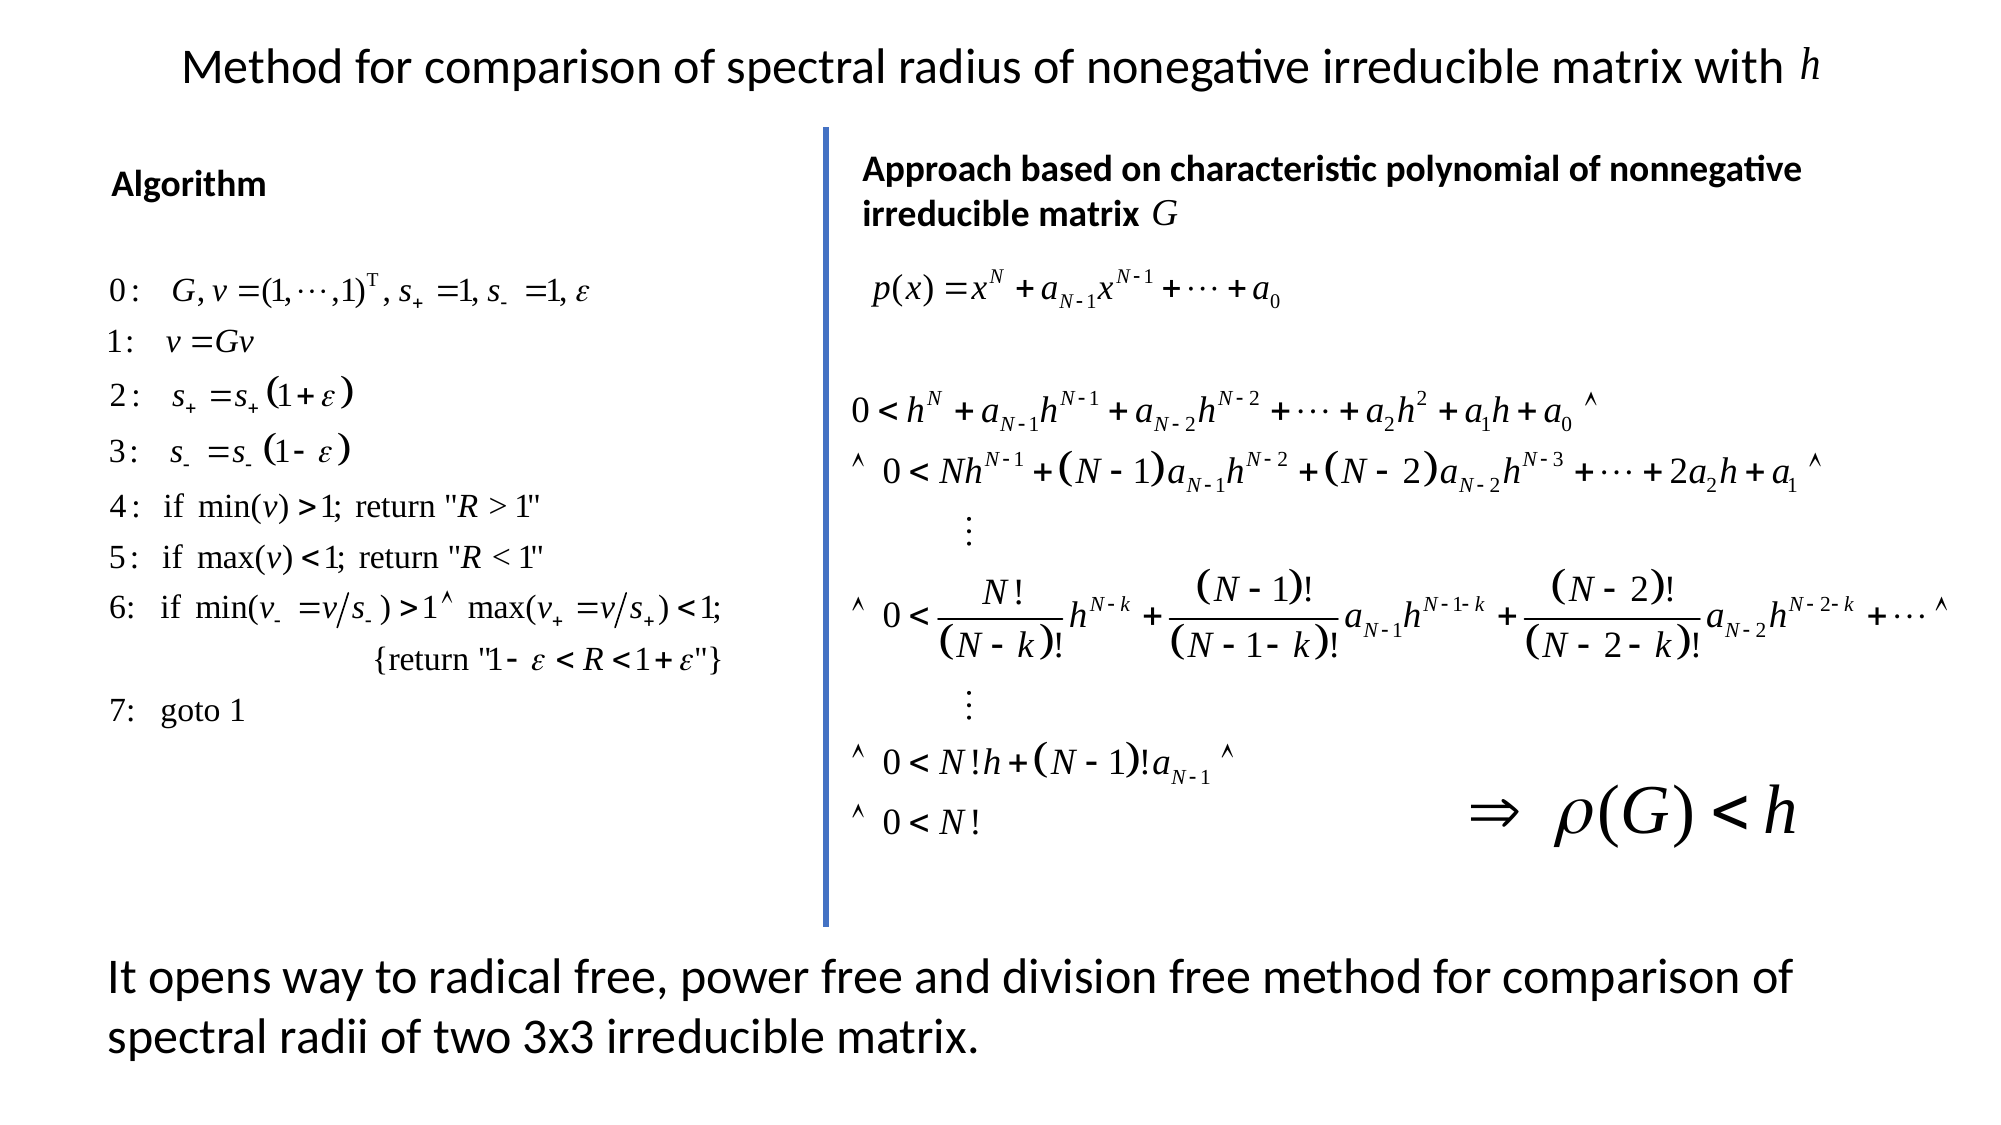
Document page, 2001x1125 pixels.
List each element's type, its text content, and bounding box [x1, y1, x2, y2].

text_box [104, 263, 743, 735]
text_box Method for comparison of spectral radius of nonegative irreducible matrix with [166, 26, 1849, 101]
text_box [1793, 37, 1829, 91]
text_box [846, 380, 1977, 851]
text_box It opens way to radical free, power free and division free method for comparison of spectral radii of two 3x3 irreducible matrix. [93, 936, 1853, 1072]
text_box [1459, 769, 1809, 863]
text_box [863, 260, 1286, 318]
text_box Algorithm [96, 151, 360, 212]
text_box Approach based on characteristic polynomial of nonnegative irreducible matrix [847, 136, 1937, 242]
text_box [1146, 190, 1188, 235]
